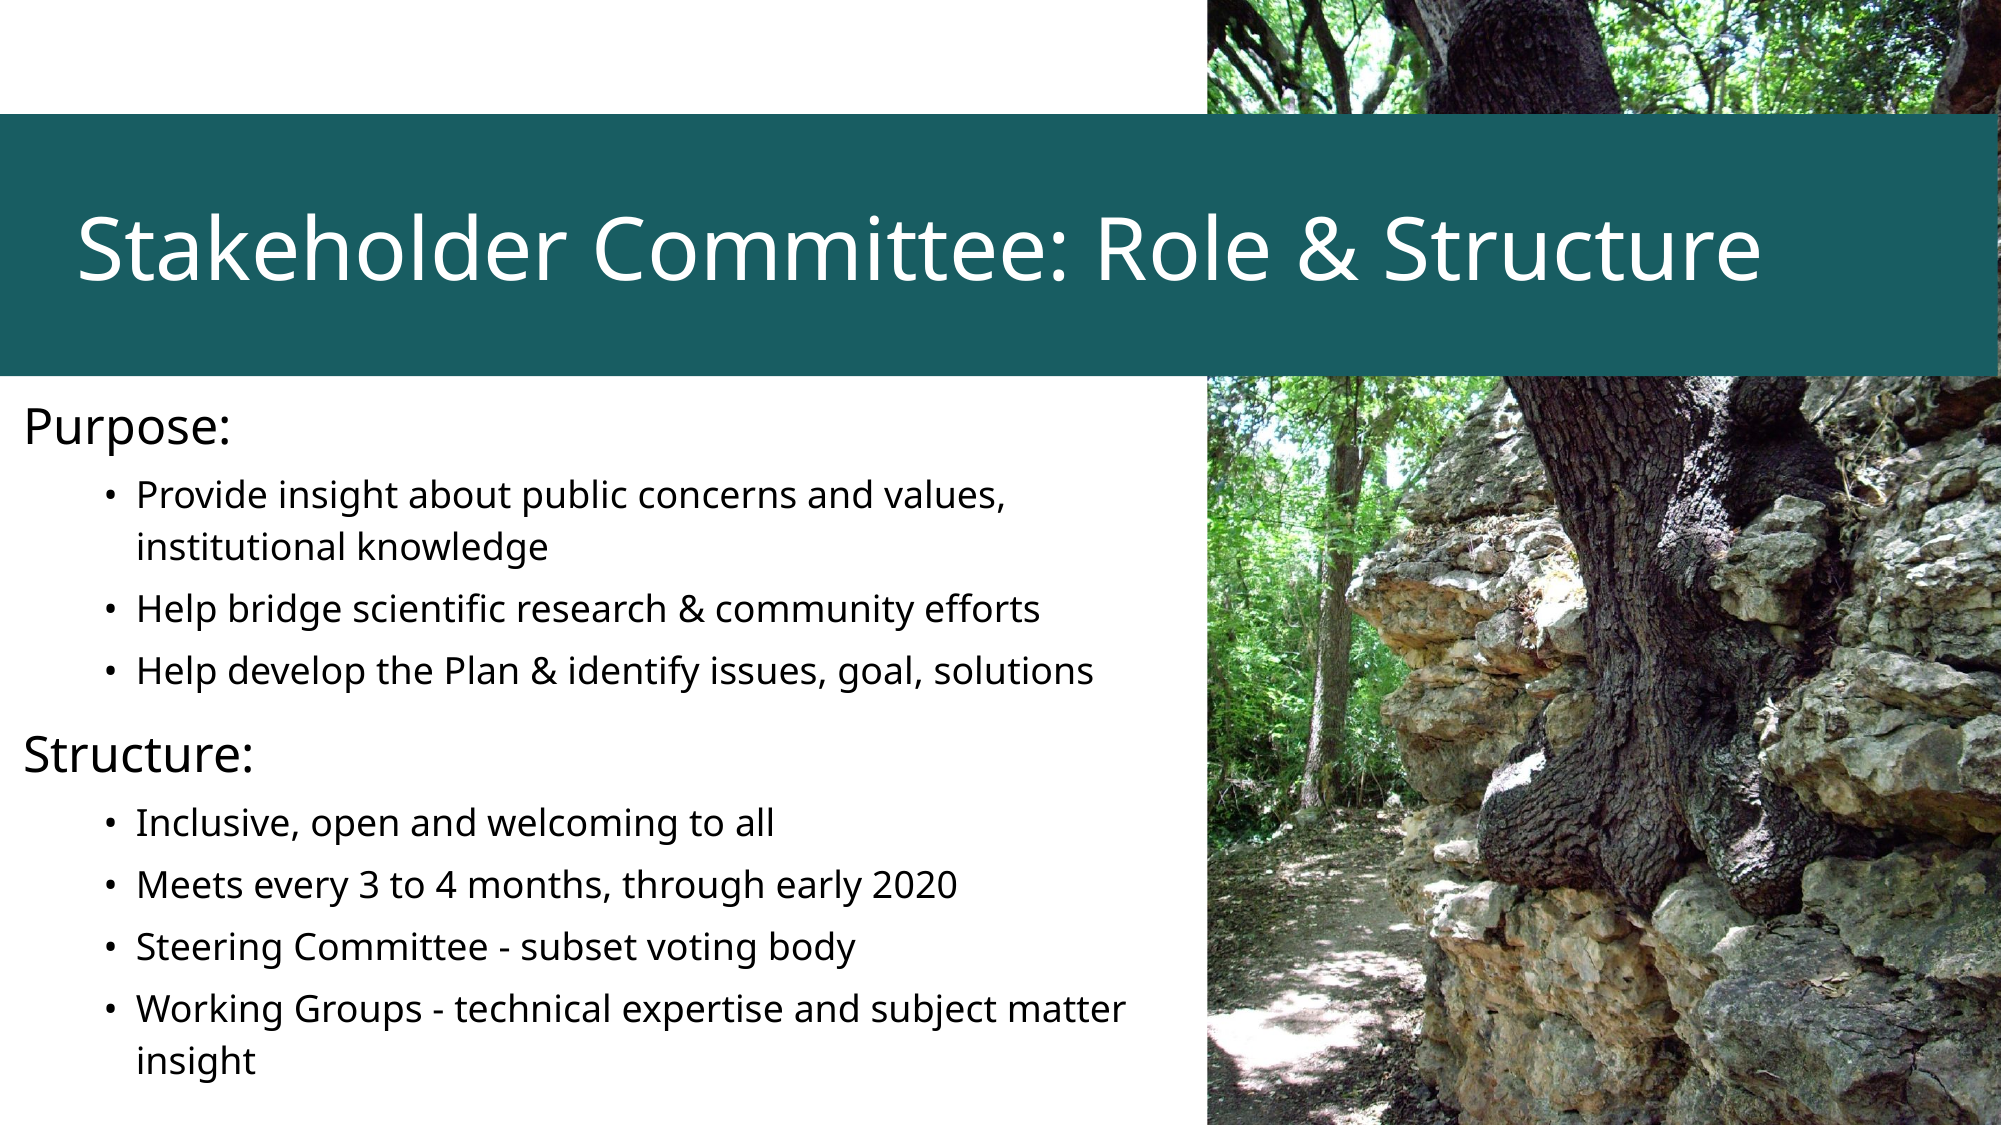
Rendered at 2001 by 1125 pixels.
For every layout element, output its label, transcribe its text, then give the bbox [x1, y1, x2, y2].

list Purpose: Provide insight about public concerns and values, institutional knowledge Help bridge scientific research & community efforts Help develop the Plan & identify issues, goal, solutions Structure: Inclusive, open and welcoming to all Meets every 3 to 4 months, through early 2020 Steering Committee - subset voting body Working Groups - technical expertise and subject matter insight [8, 377, 1201, 1113]
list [1206, 0, 2000, 1125]
title Stakeholder Committee: Role & Structure [61, 203, 1201, 308]
text_box [0, 114, 1201, 377]
